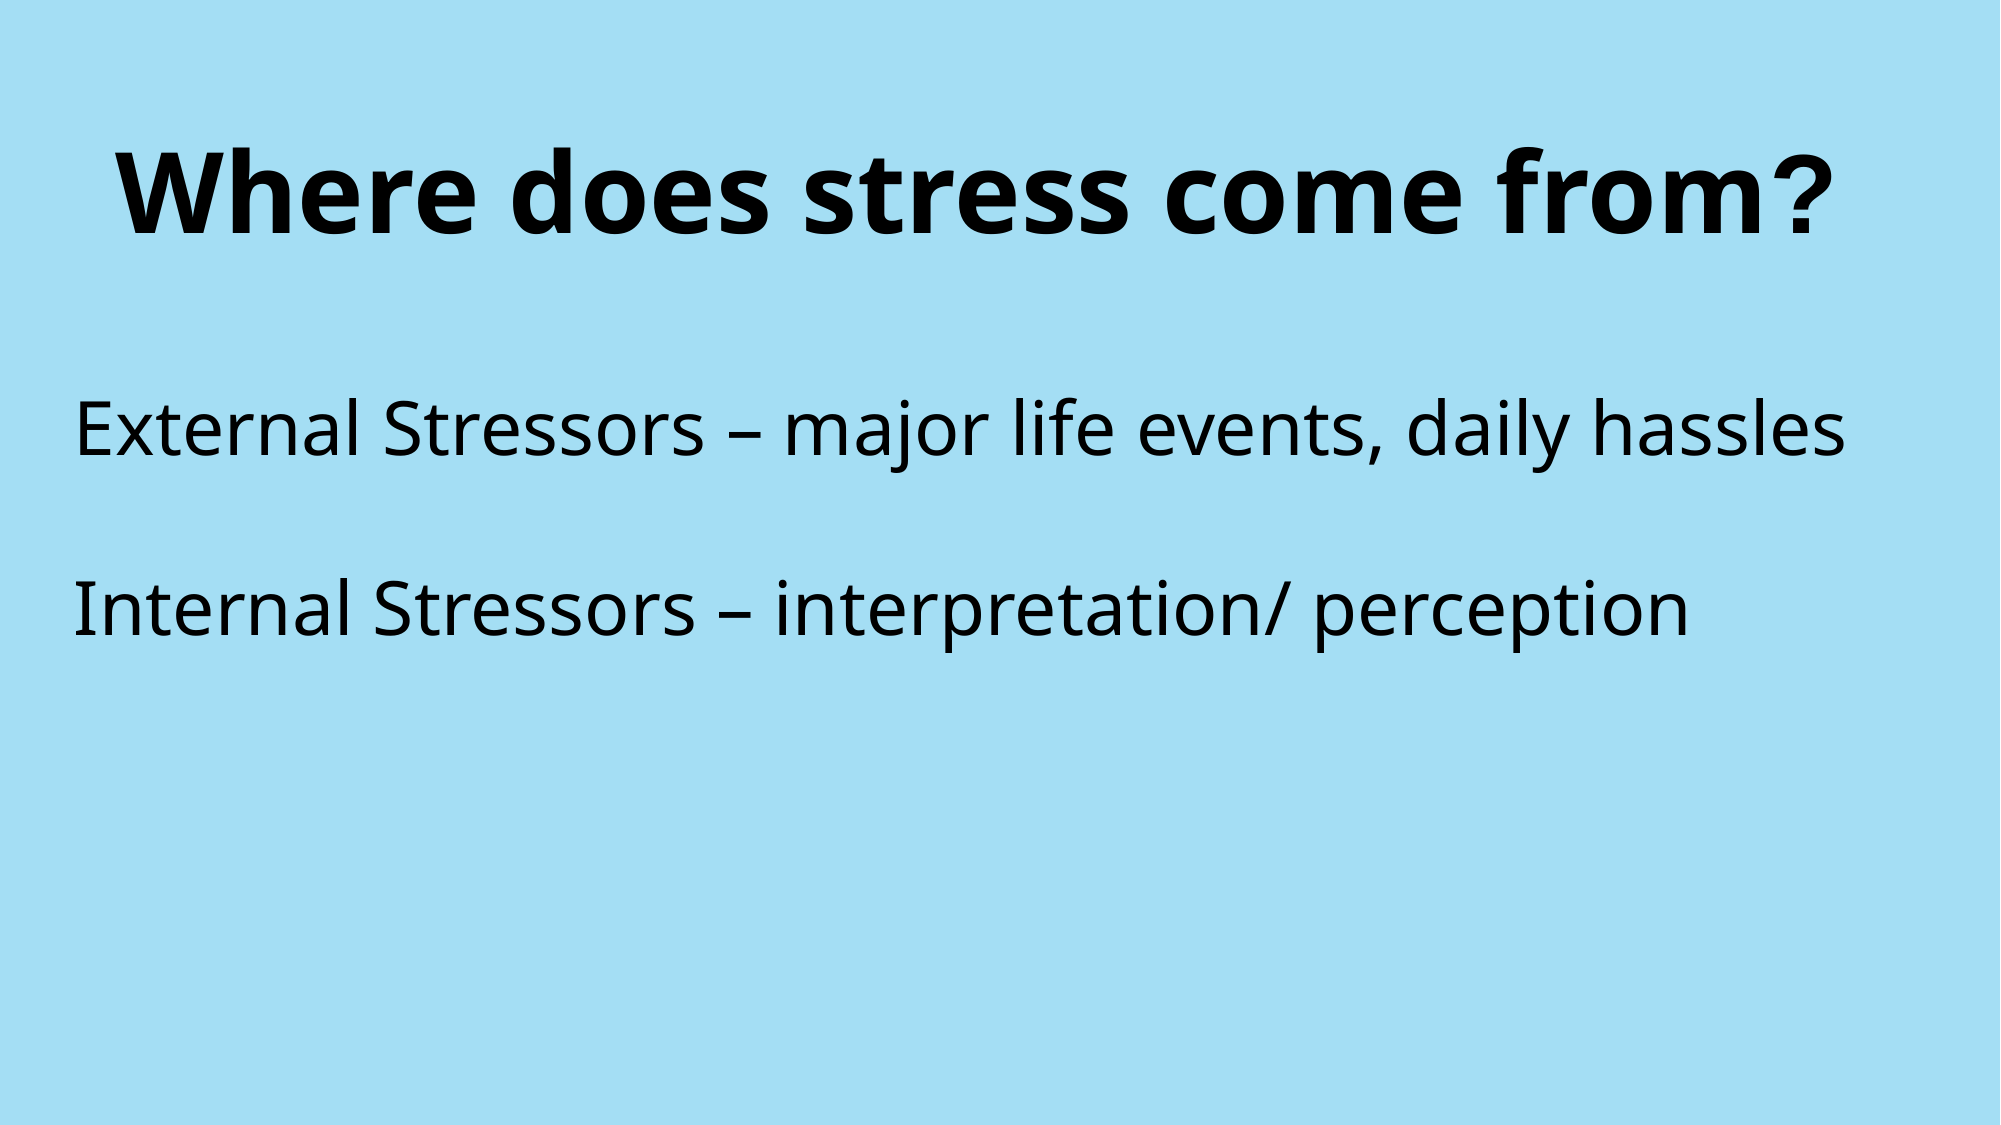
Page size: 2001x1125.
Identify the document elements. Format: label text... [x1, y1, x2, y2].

title Where does stress come from? [59, 113, 1894, 344]
text_box External Stressors – major life events, daily hassles Internal Stressors – interpretation/ perception [59, 373, 1894, 748]
